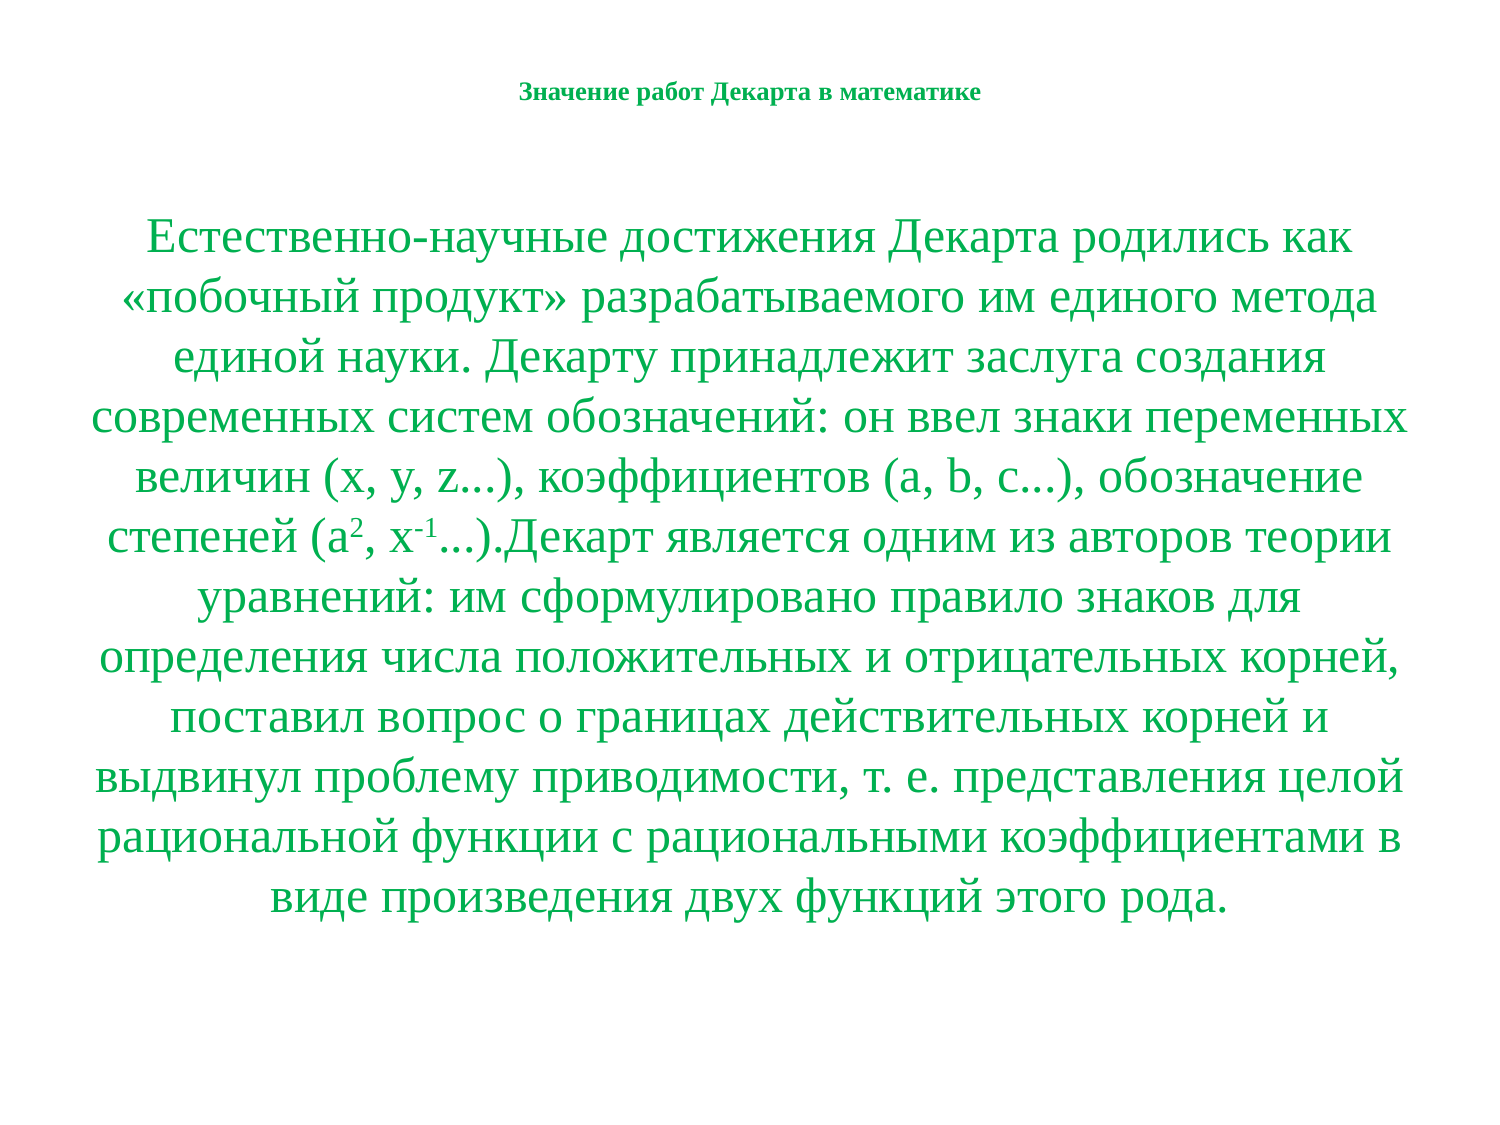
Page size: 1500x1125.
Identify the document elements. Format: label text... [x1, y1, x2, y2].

title Значение работ Декарта в математике [75, 66, 1425, 125]
list Естественно-научные достижения Декарта родились как «побочный продукт» разрабатываемого им единого метода единой науки. Декарту принадлежит заслуга создания современных систем обозначений: он ввел знаки переменных величин (x, y, z...), коэффициентов (a, b, c...), обозначение степеней (a2, x-1...).Декарт является одним из авторов теории уравнений: им сформулировано правило знаков для определения числа положительных и отрицательных корней, поставил вопрос о границах действительных корней и выдвинул проблему приводимости, т. е. представления целой рациональной функции с рациональными коэффициентами в виде произведения двух функций этого рода. [75, 125, 1425, 1005]
